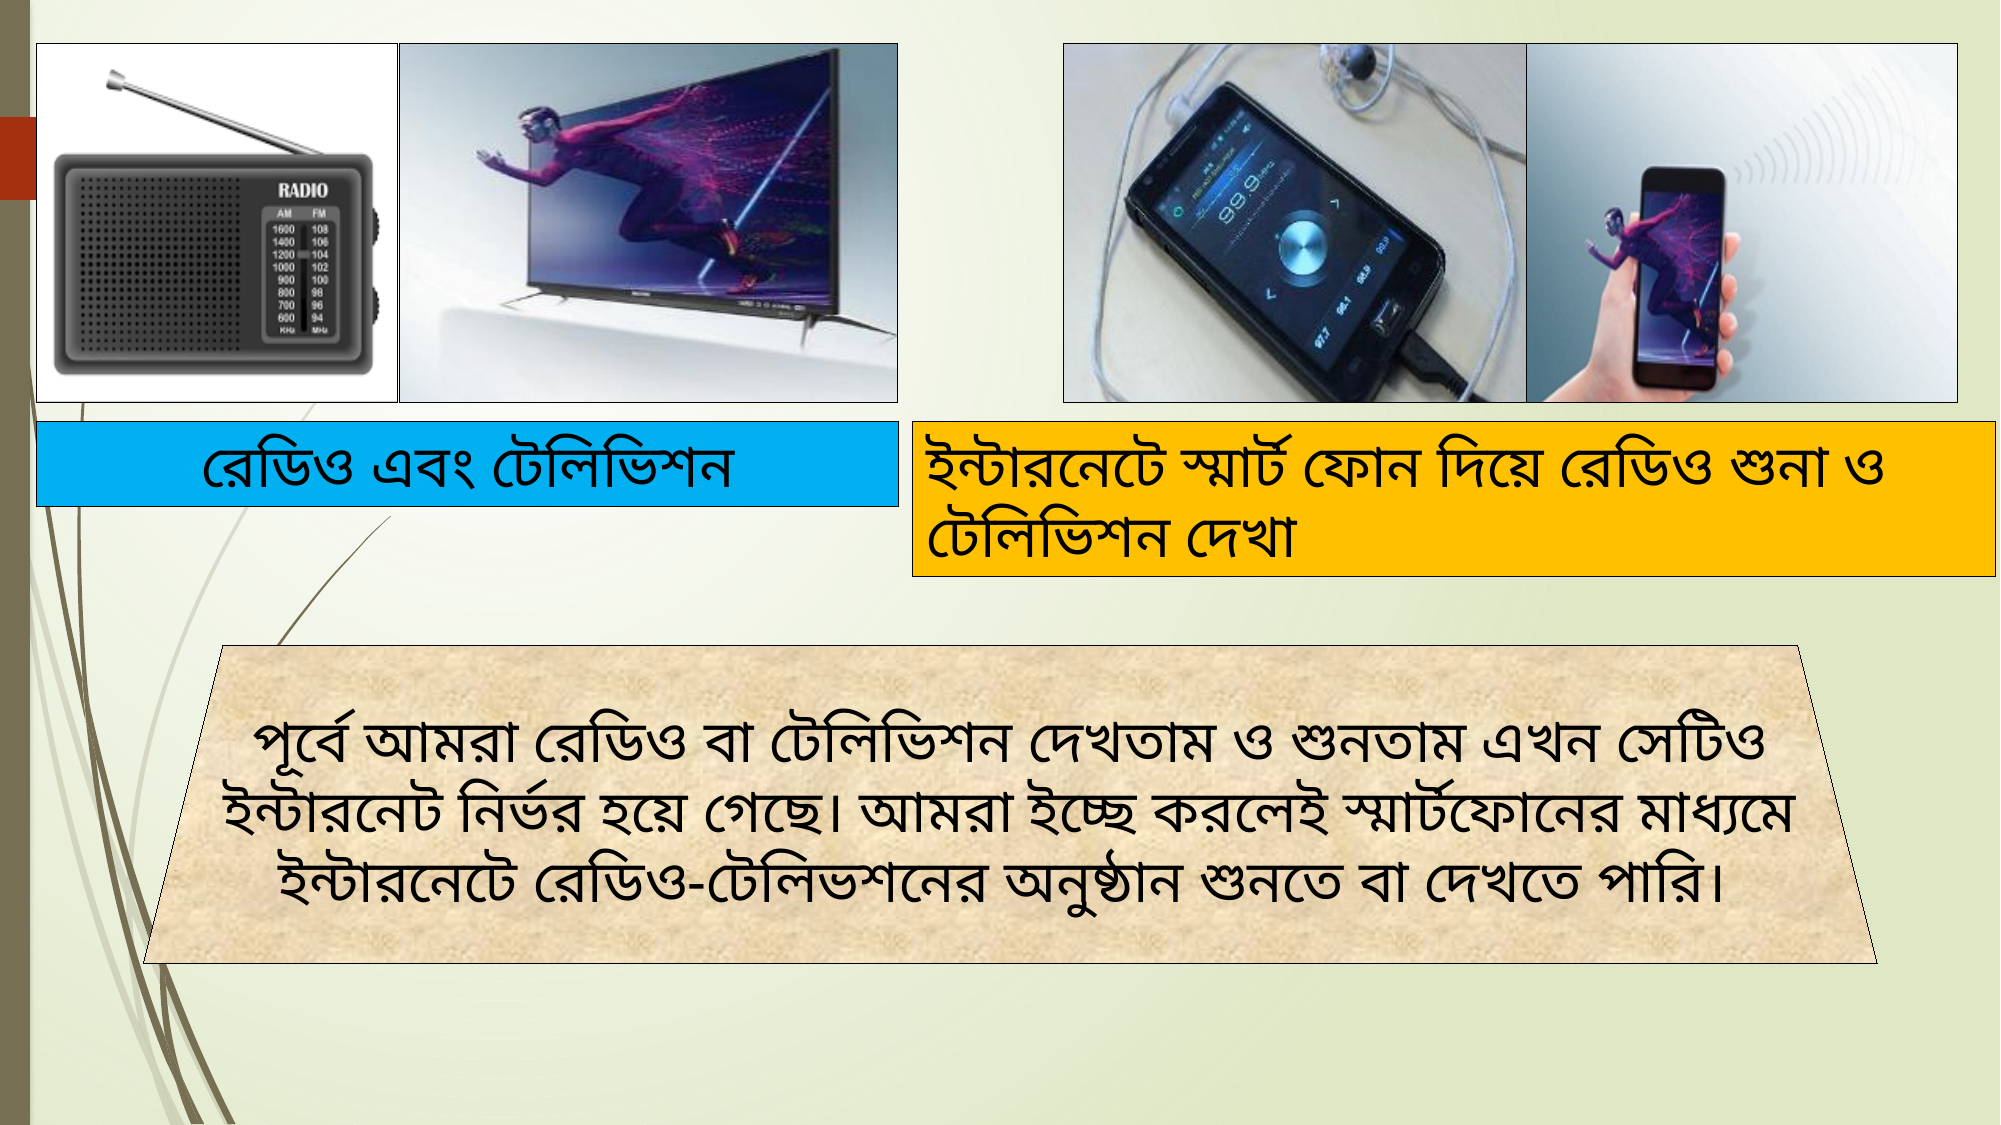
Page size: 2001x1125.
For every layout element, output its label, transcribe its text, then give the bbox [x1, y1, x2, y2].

text_box রেডিও এবং টেলিভিশন [36, 421, 899, 507]
text_box পূর্বে আমরা রেডিও বা টেলিভিশন দেখতাম ও শুনতাম এখন সেটিও ইন্টারনেট নির্ভর হয়ে গেছে। আমরা ইচ্ছে করলেই স্মার্টফোনের মাধ্যমে ইন্টারনেটে রেডিও-টেলিভশনের অনুষ্ঠান শুনতে বা দেখতে পারি। [143, 645, 1878, 964]
text_box ইন্টারনেটে স্মার্ট ফোন দিয়ে রেডিও শুনা ও টেলিভিশন দেখা [912, 421, 1996, 577]
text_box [1063, 42, 1958, 403]
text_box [36, 42, 898, 403]
